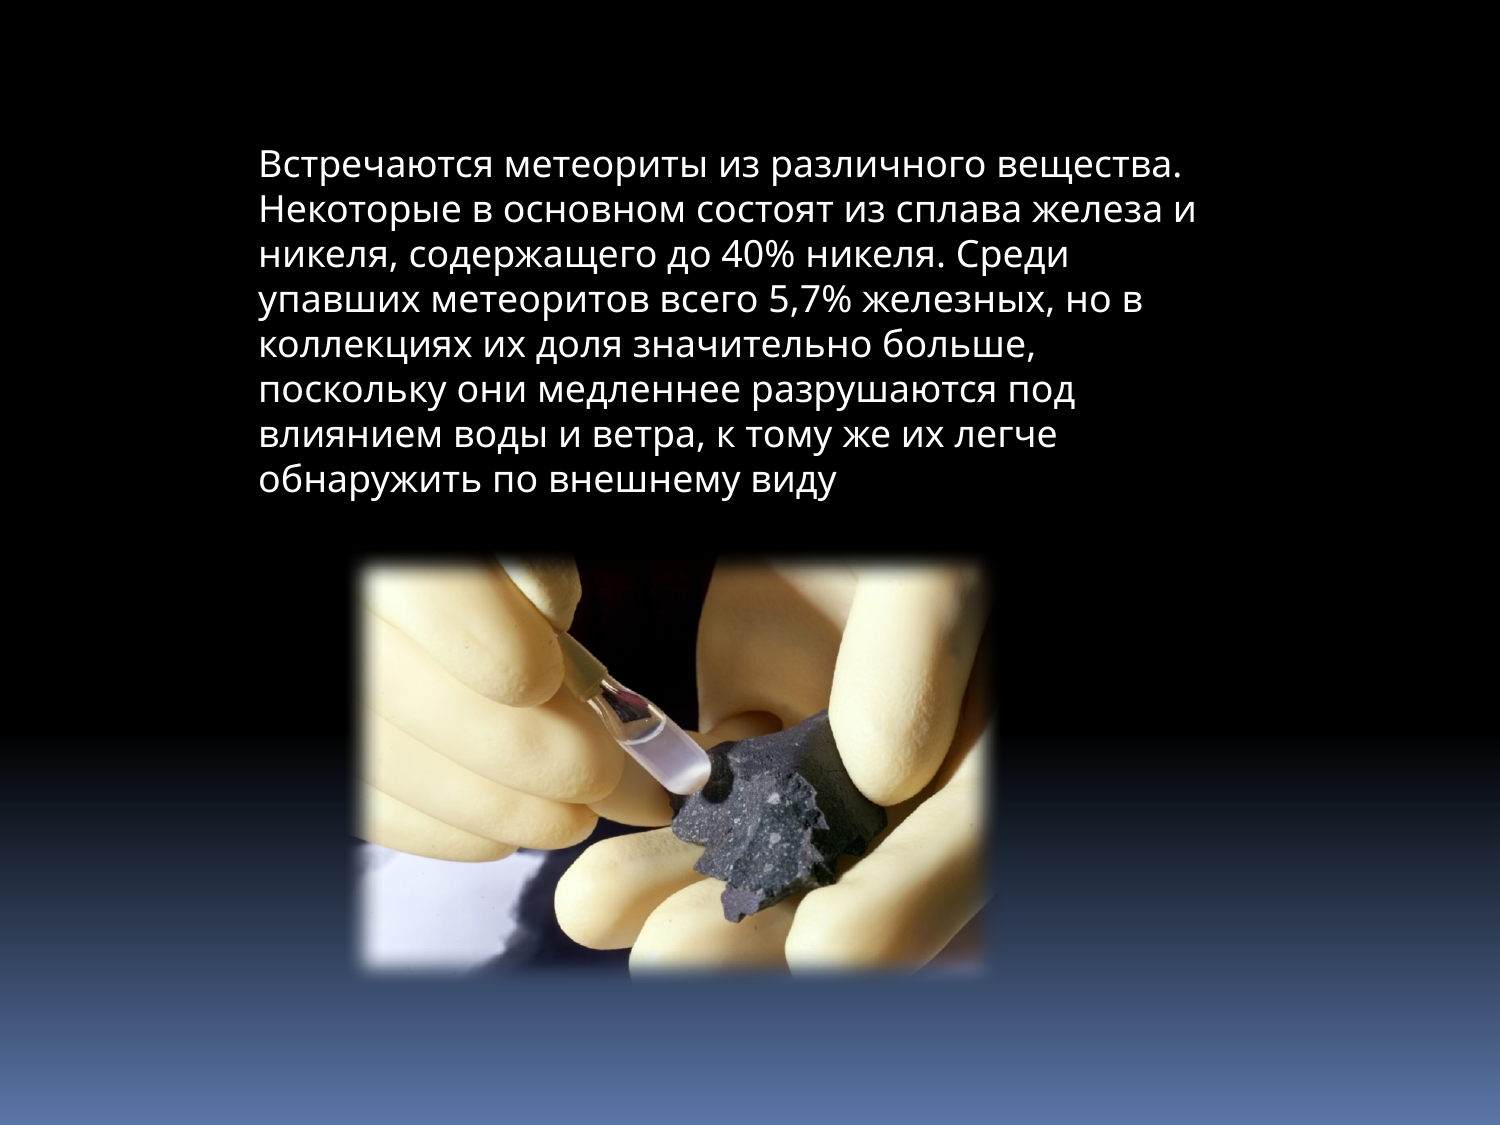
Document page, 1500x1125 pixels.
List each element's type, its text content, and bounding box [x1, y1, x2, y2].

picture [342, 546, 1003, 987]
text_box Встречаются метеориты из различного вещества. Некоторые в основном состоят из сплава железа и никеля, содержащего до 40% никеля. Среди упавших метеоритов всего 5,7% железных, но в коллекциях их доля значительно больше, поскольку они медленнее разрушаются под влиянием воды и ветра, к тому же их легче обнаружить по внешнему виду [243, 132, 1224, 553]
